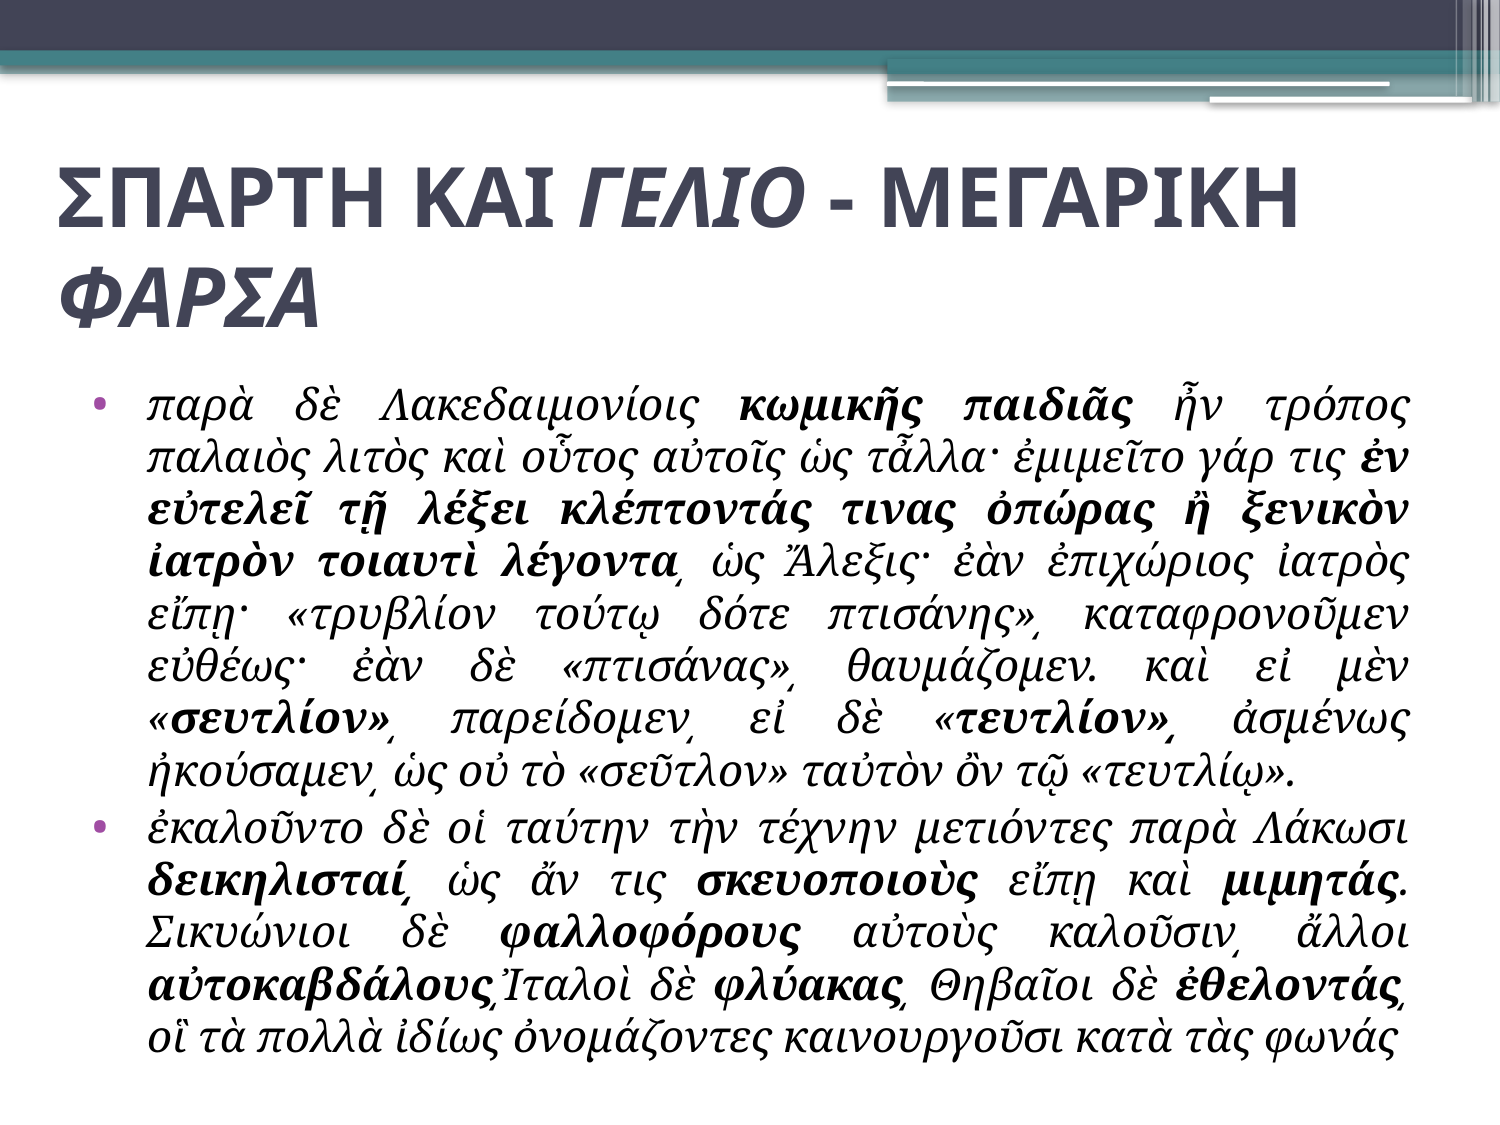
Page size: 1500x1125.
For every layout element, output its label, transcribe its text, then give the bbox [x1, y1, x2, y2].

list παρὰ δὲ Λακεδαιμονίοις κωμικῆς παιδιᾶς ἦν τρόπος παλαιὸς λιτὸς καὶ οὗτος αὐτοῖς ὡς τἆλλα· ἐμιμεῖτο γάρ τις ἐν εὐτελεῖ τῇ λέξει κλέπτοντάς τινας ὀπώρας ἢ ξενικὸν ἰατρὸν τοιαυτὶ λέγοντα͵ ὡς Ἄλεξις· ἐὰν ἐπιχώριος ἰατρὸς εἴπῃ· «τρυβλίον τούτῳ δότε πτισάνης»͵ καταφρονοῦμεν εὐθέως· ἐὰν δὲ «πτισάνας»͵ θαυμάζομεν. καὶ εἰ μὲν «σευτλίον»͵ παρείδομεν͵ εἰ δὲ «τευτλίον»͵ ἀσμένως ἠκούσαμεν͵ ὡς οὐ τὸ «σεῦτλον» ταὐτὸν ὂν τῷ «τευτλίῳ». ἐκαλοῦντο δὲ οἱ ταύτην τὴν τέχνην μετιόντες παρὰ Λάκωσι δεικηλισταί͵ ὡς ἄν τις σκευοποιοὺς εἴπῃ καὶ μιμητάς. Σικυώνιοι δὲ φαλλοφόρους αὐτοὺς καλοῦσιν͵ ἄλλοι αὐτοκαβδάλους͵Ἰταλοὶ δὲ φλύακας͵ Θηβαῖοι δὲ ἐθελοντάς͵ οἳ τὰ πολλὰ ἰδίως ὀνομάζοντες καινουργοῦσι κατὰ τὰς φωνάς [75, 368, 1425, 1079]
title ΣΠΑΡΤΗ ΚΑΙ ΓΕΛΙΟ - ΜΕΓΑΡΙΚΗ ΦΑΡΣΑ [41, 125, 1425, 363]
